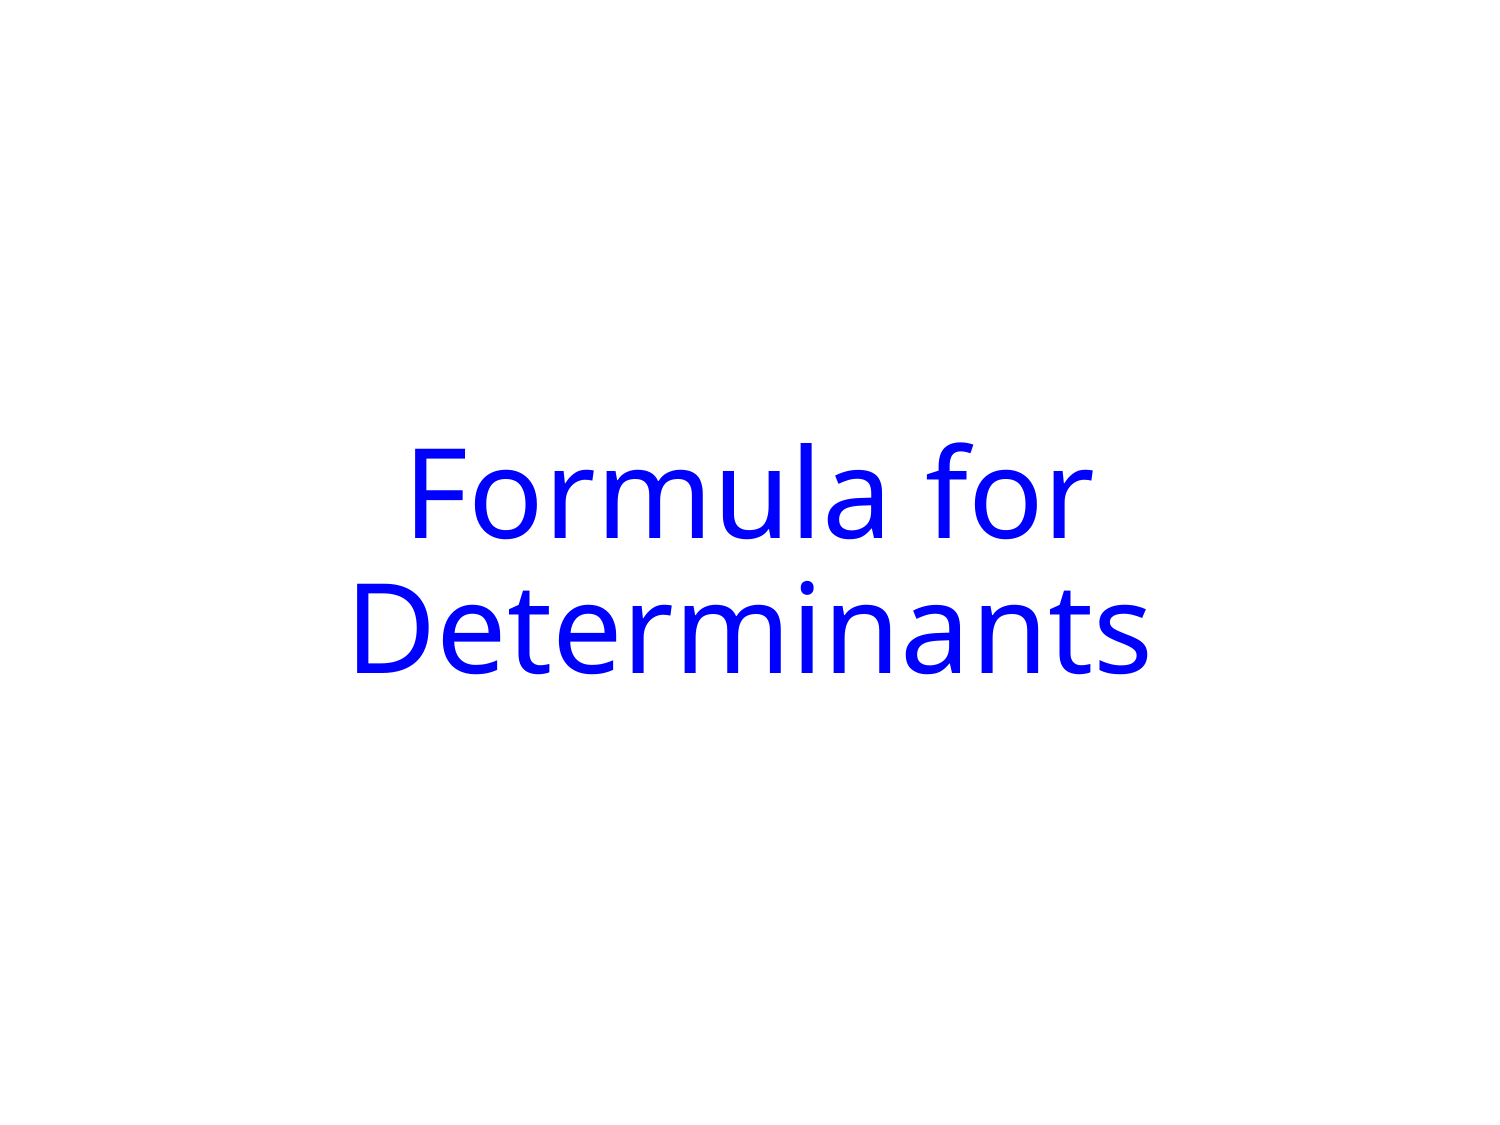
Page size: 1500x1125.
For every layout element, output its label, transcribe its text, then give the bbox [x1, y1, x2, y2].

title Formula for Determinants [112, 316, 1388, 709]
